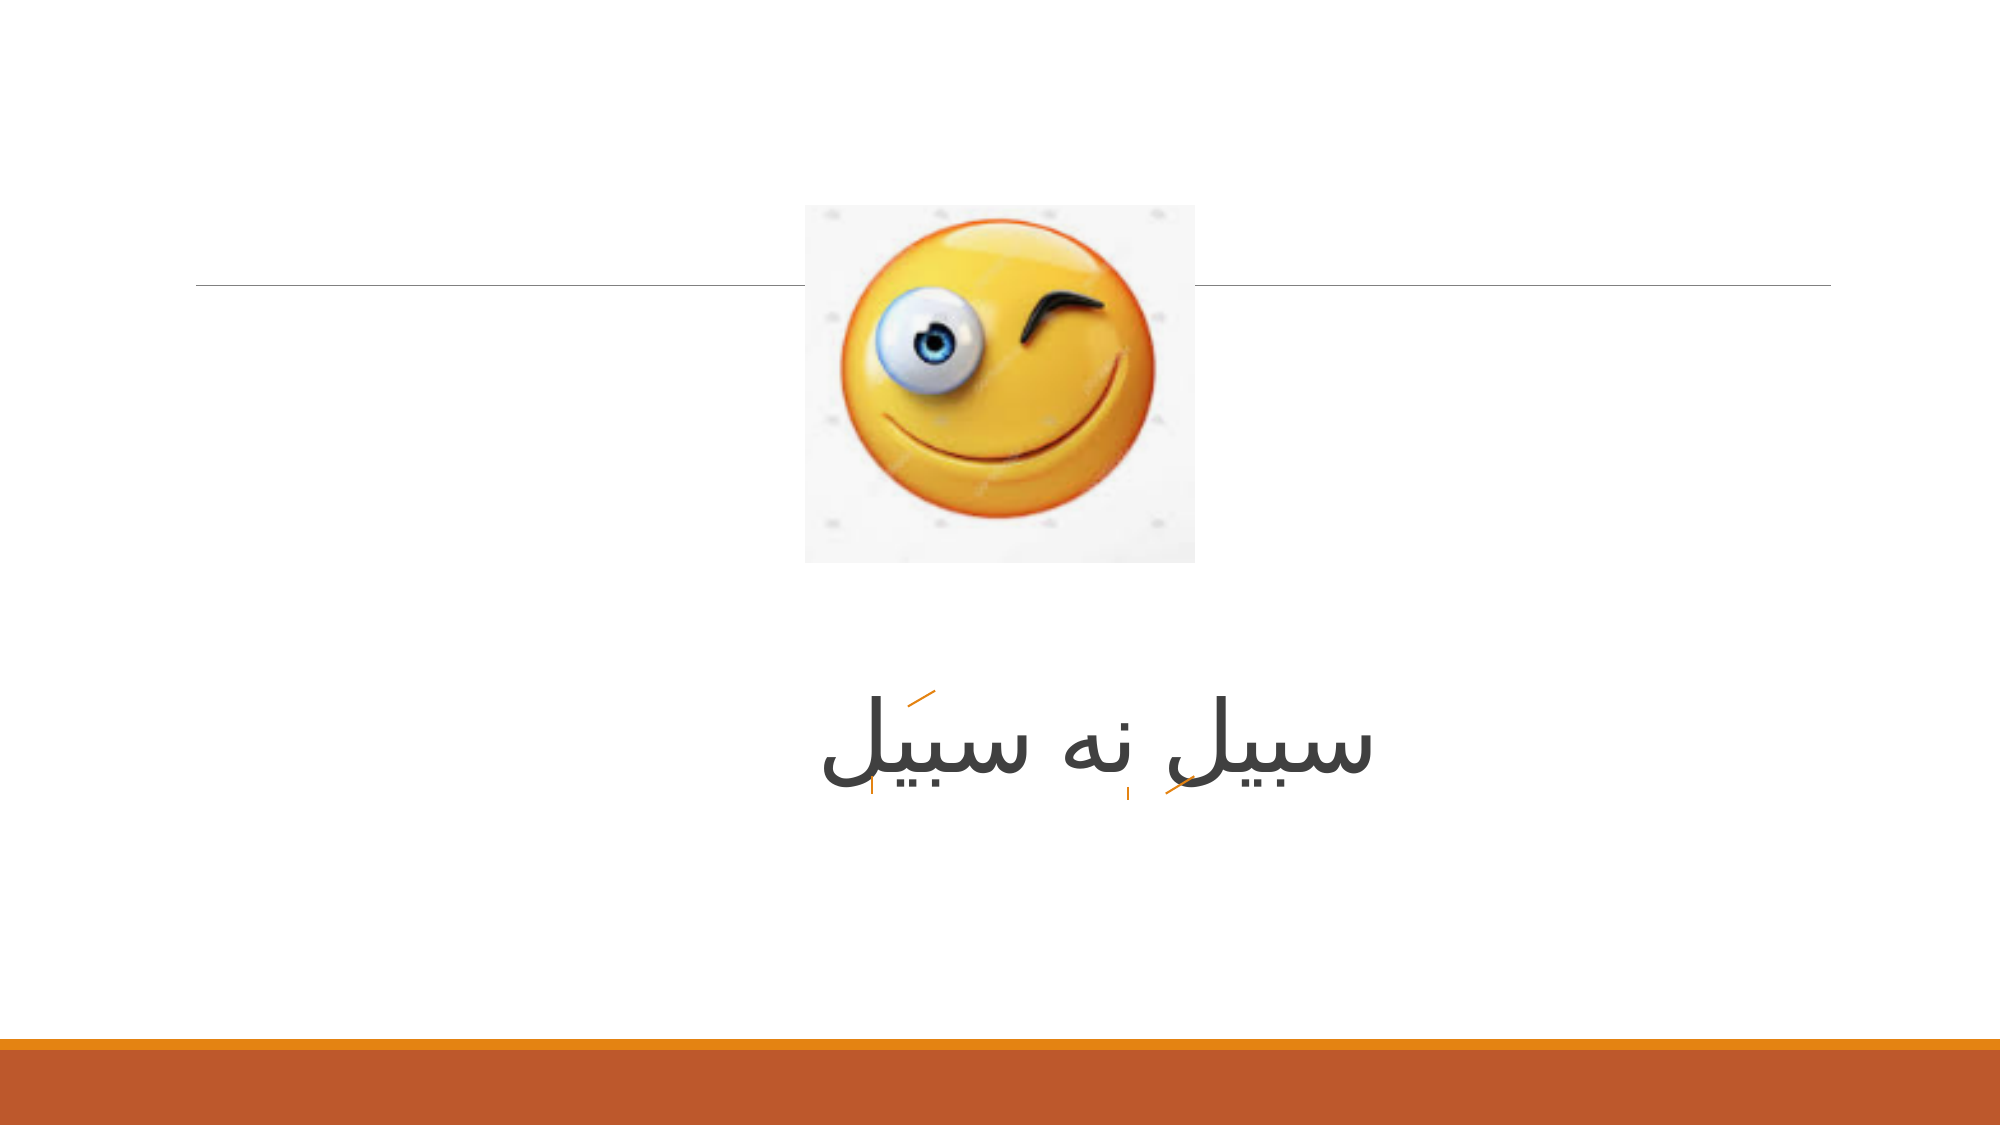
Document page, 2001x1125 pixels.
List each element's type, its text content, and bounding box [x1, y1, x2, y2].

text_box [907, 690, 936, 708]
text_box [1165, 775, 1195, 795]
title سبیل نه سبیل [778, 562, 2000, 801]
picture [805, 205, 1195, 563]
